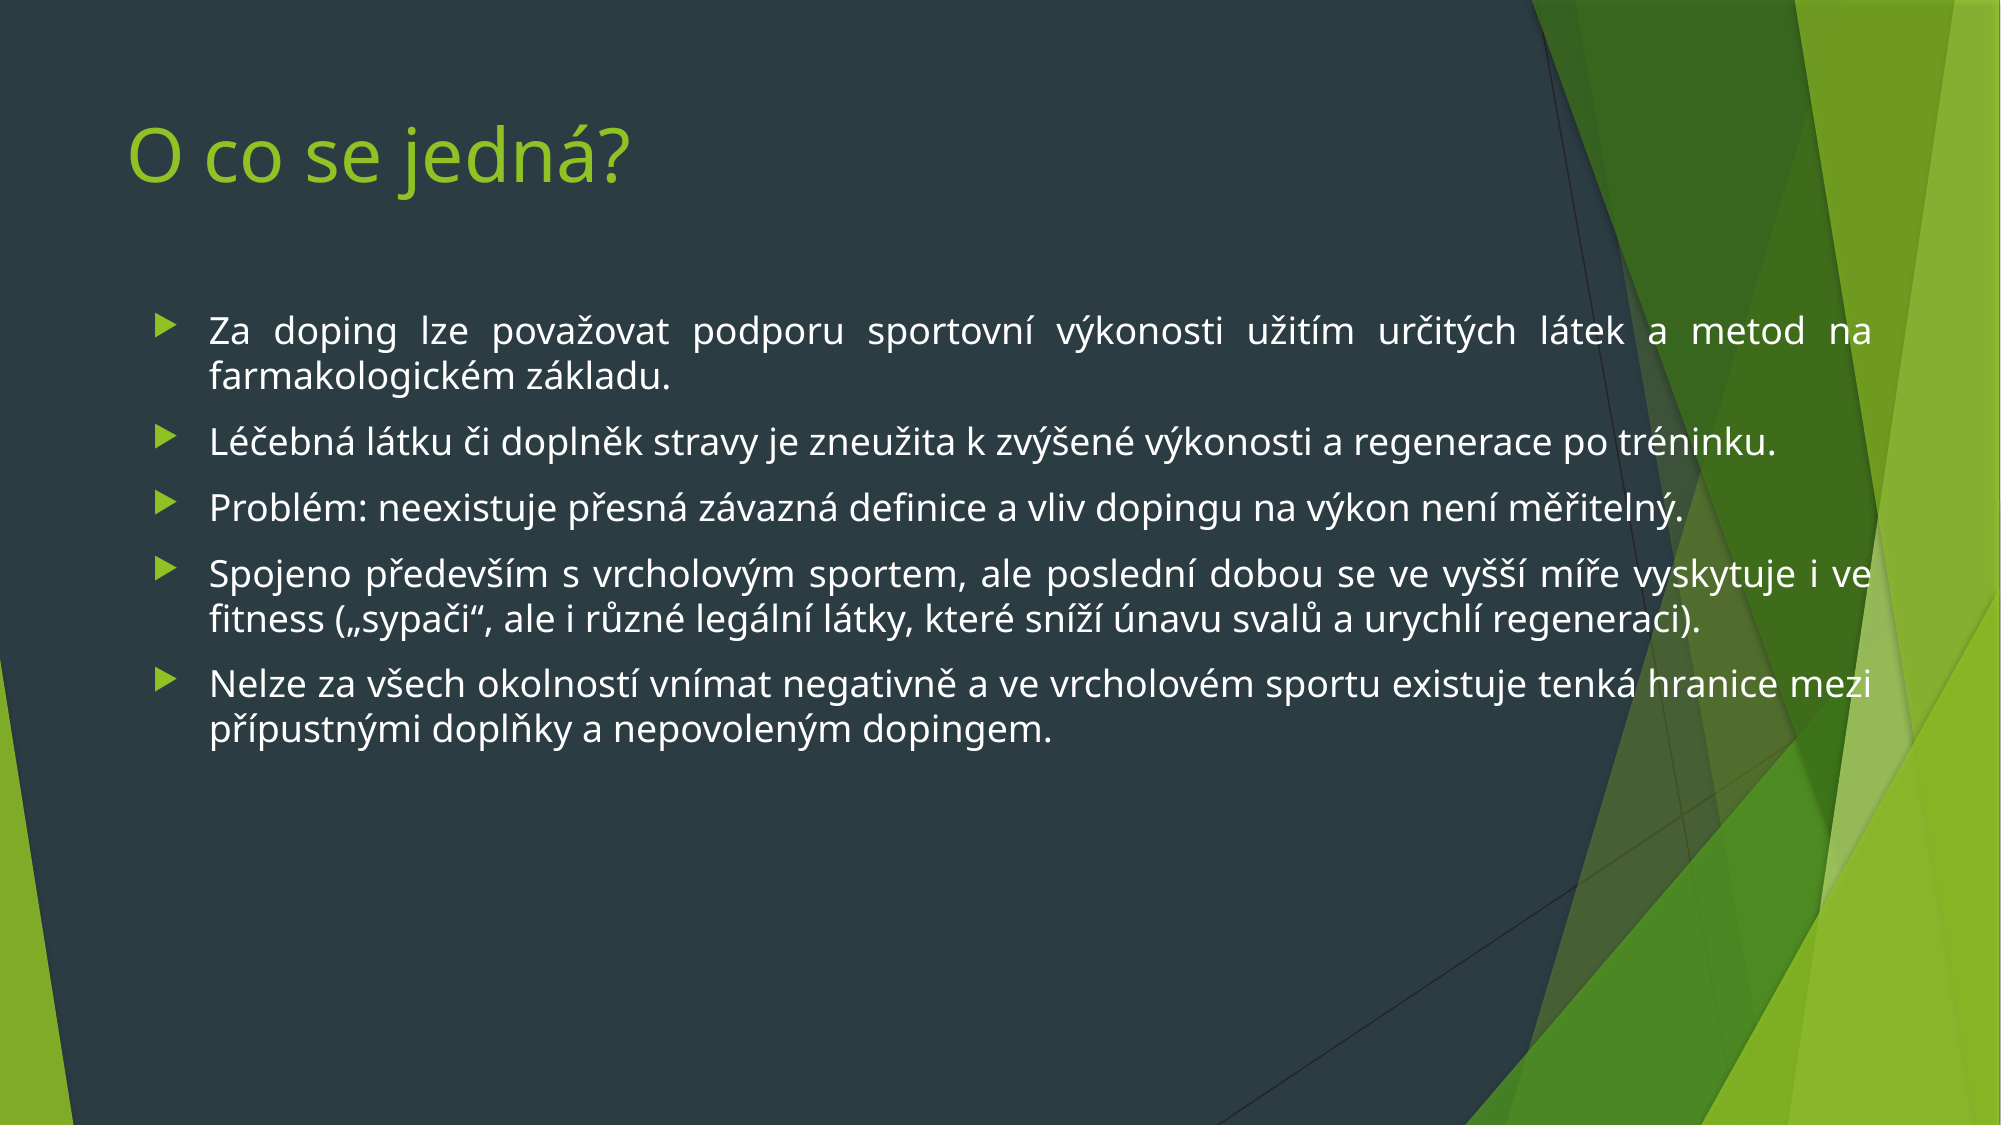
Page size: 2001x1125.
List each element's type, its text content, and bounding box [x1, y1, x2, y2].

title O co se jedná? [111, 99, 1522, 317]
list Za doping lze považovat podporu sportovní výkonosti užitím určitých látek a metod na farmakologickém základu. Léčebná látku či doplněk stravy je zneužita k zvýšené výkonosti a regenerace po tréninku. Problém: neexistuje přesná závazná definice a vliv dopingu na výkon není měřitelný. Spojeno především s vrcholovým sportem, ale poslední dobou se ve vyšší míře vyskytuje i ve fitness („sypači“, ale i různé legální látky, které sníží únavu svalů a urychlí regeneraci). Nelze za všech okolností vnímat negativně a ve vrcholovém sportu existuje tenká hranice mezi přípustnými doplňky a nepovoleným dopingem. [137, 299, 1890, 1093]
